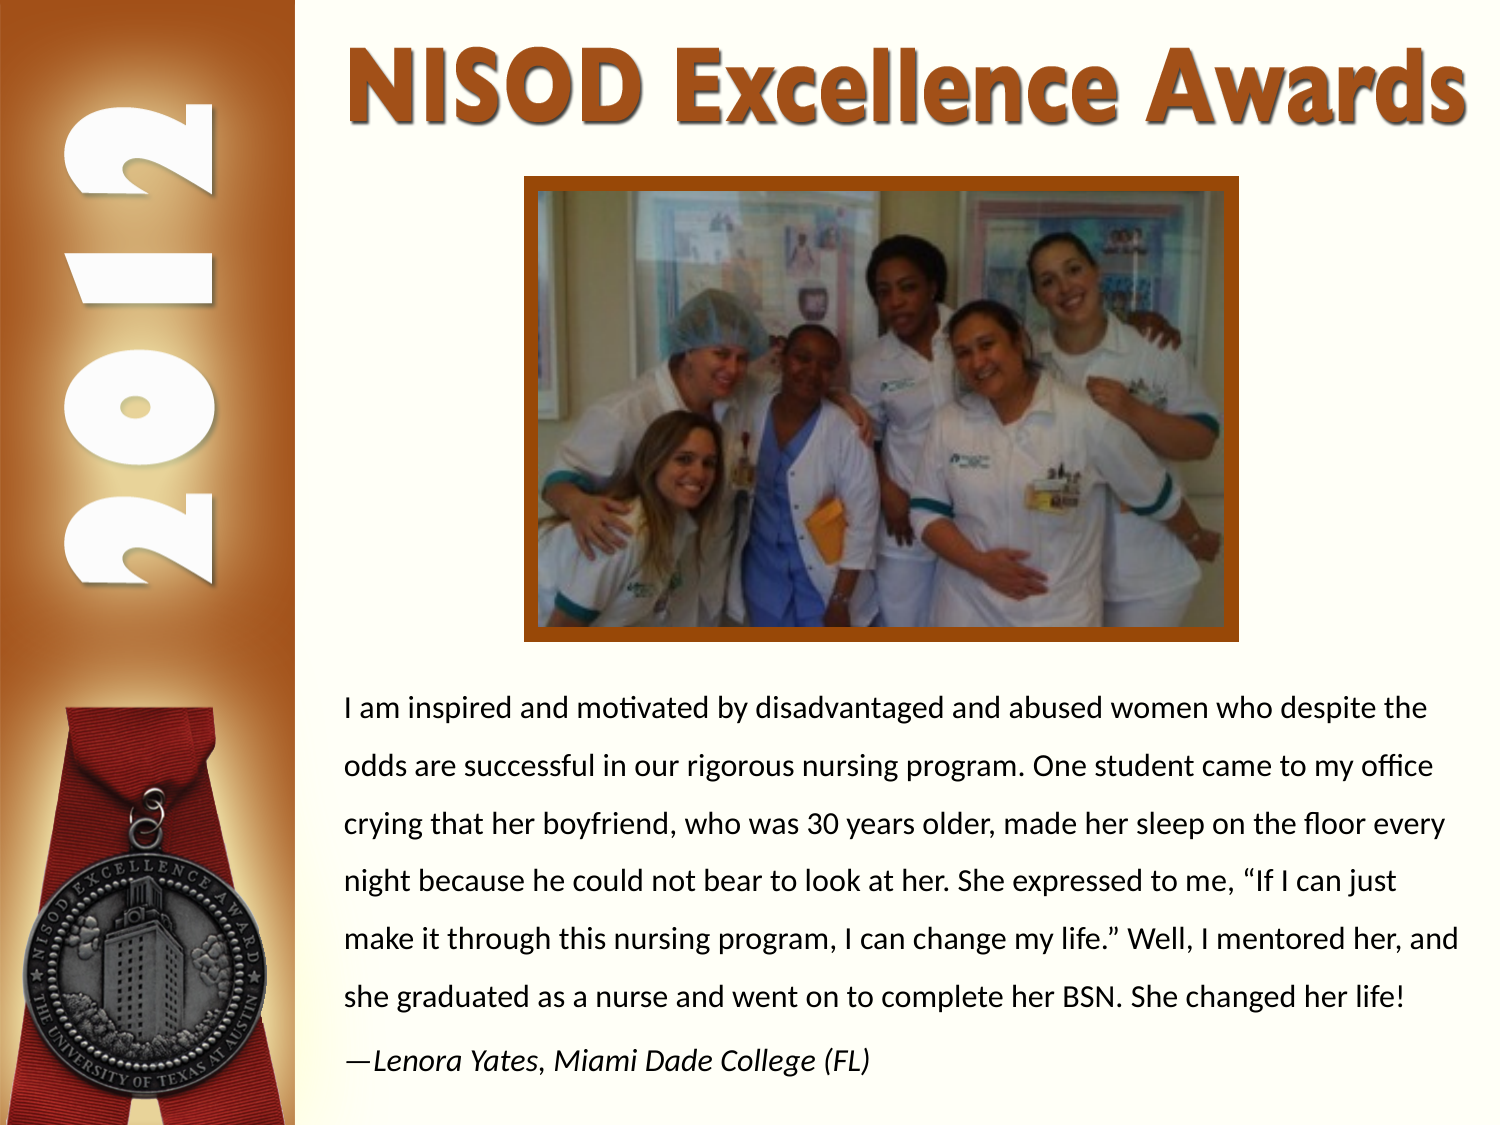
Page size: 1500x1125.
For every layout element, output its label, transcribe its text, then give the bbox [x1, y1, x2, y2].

picture [0, 0, 1500, 1125]
list I am inspired and motivated by disadvantaged and abused women who despite the odds are successful in our rigorous nursing program. One student came to my office crying that her boyfriend, who was 30 years older, made her sleep on the floor every night because he could not bear to look at her. She expressed to me, “If I can just make it through this nursing program, I can change my life.” Well, I mentored her, and she graduated as a nurse and went on to complete her BSN. She changed her life! —Lenora Yates, Miami Dade College (FL) [329, 659, 1478, 1103]
